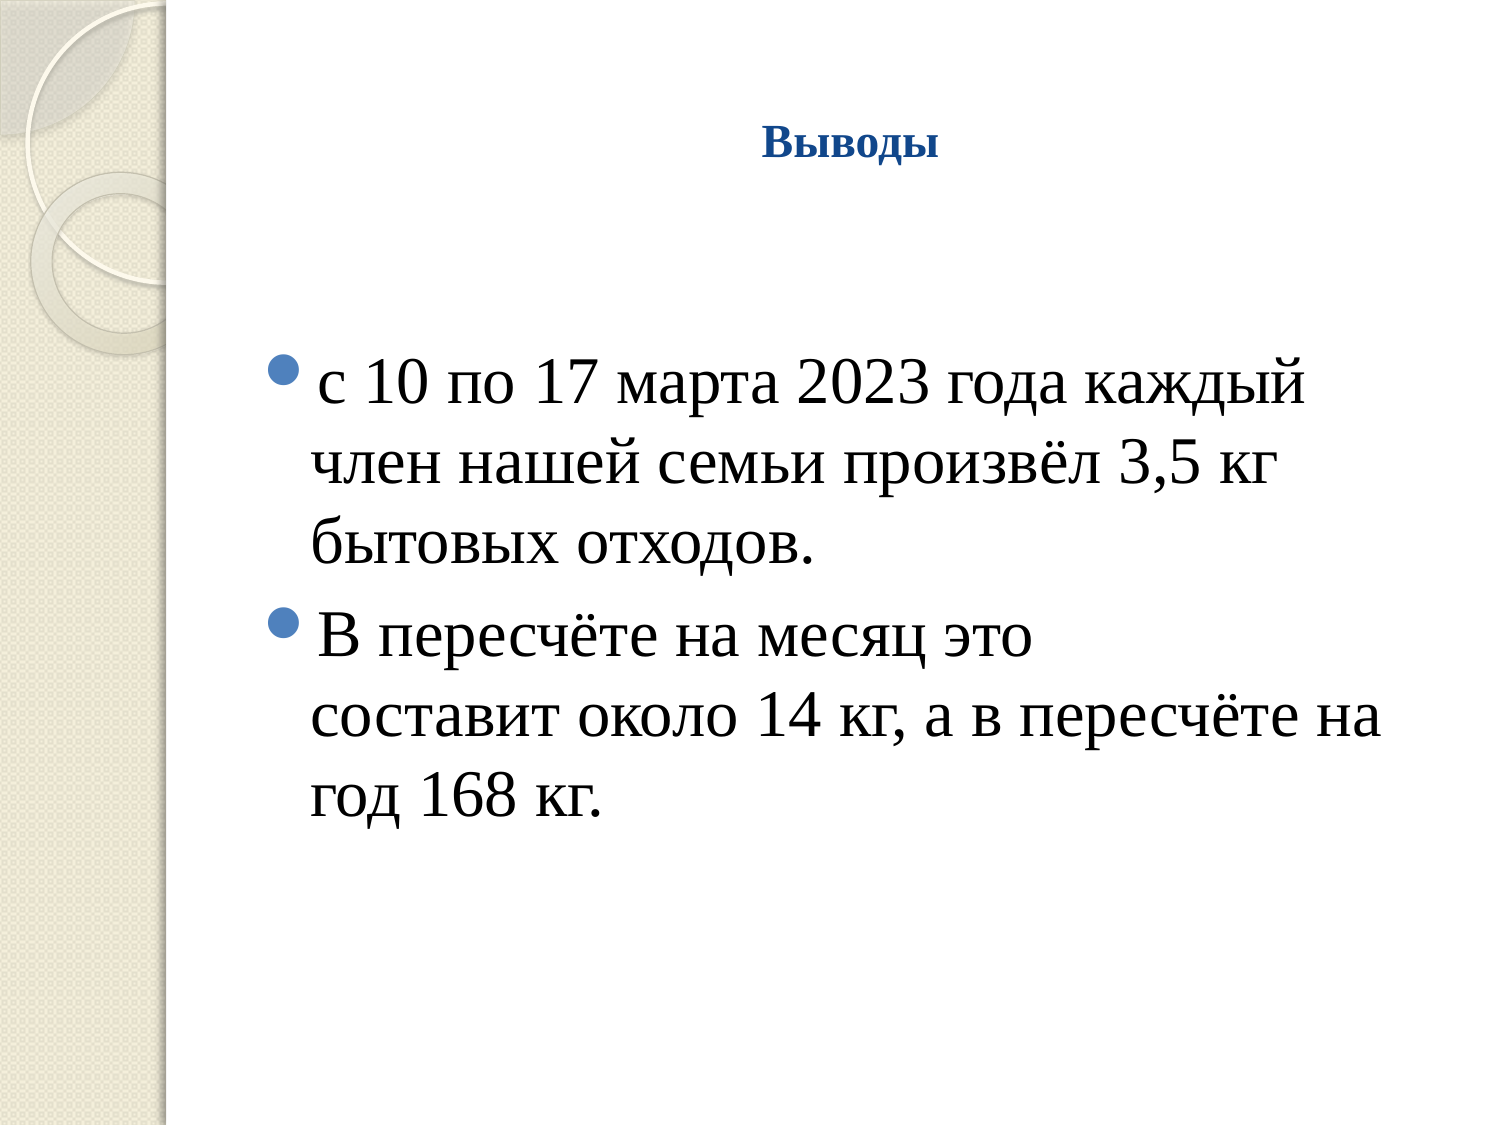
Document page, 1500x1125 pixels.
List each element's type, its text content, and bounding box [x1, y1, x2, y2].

list с 10 по 17 марта 2023 года каждый член нашей семьи произвёл 3,5 кг бытовых отходов. В пересчёте на месяц это составит около 14 кг, а в пересчёте на год 168 кг. [235, 237, 1466, 1025]
title Выводы [235, 45, 1466, 233]
